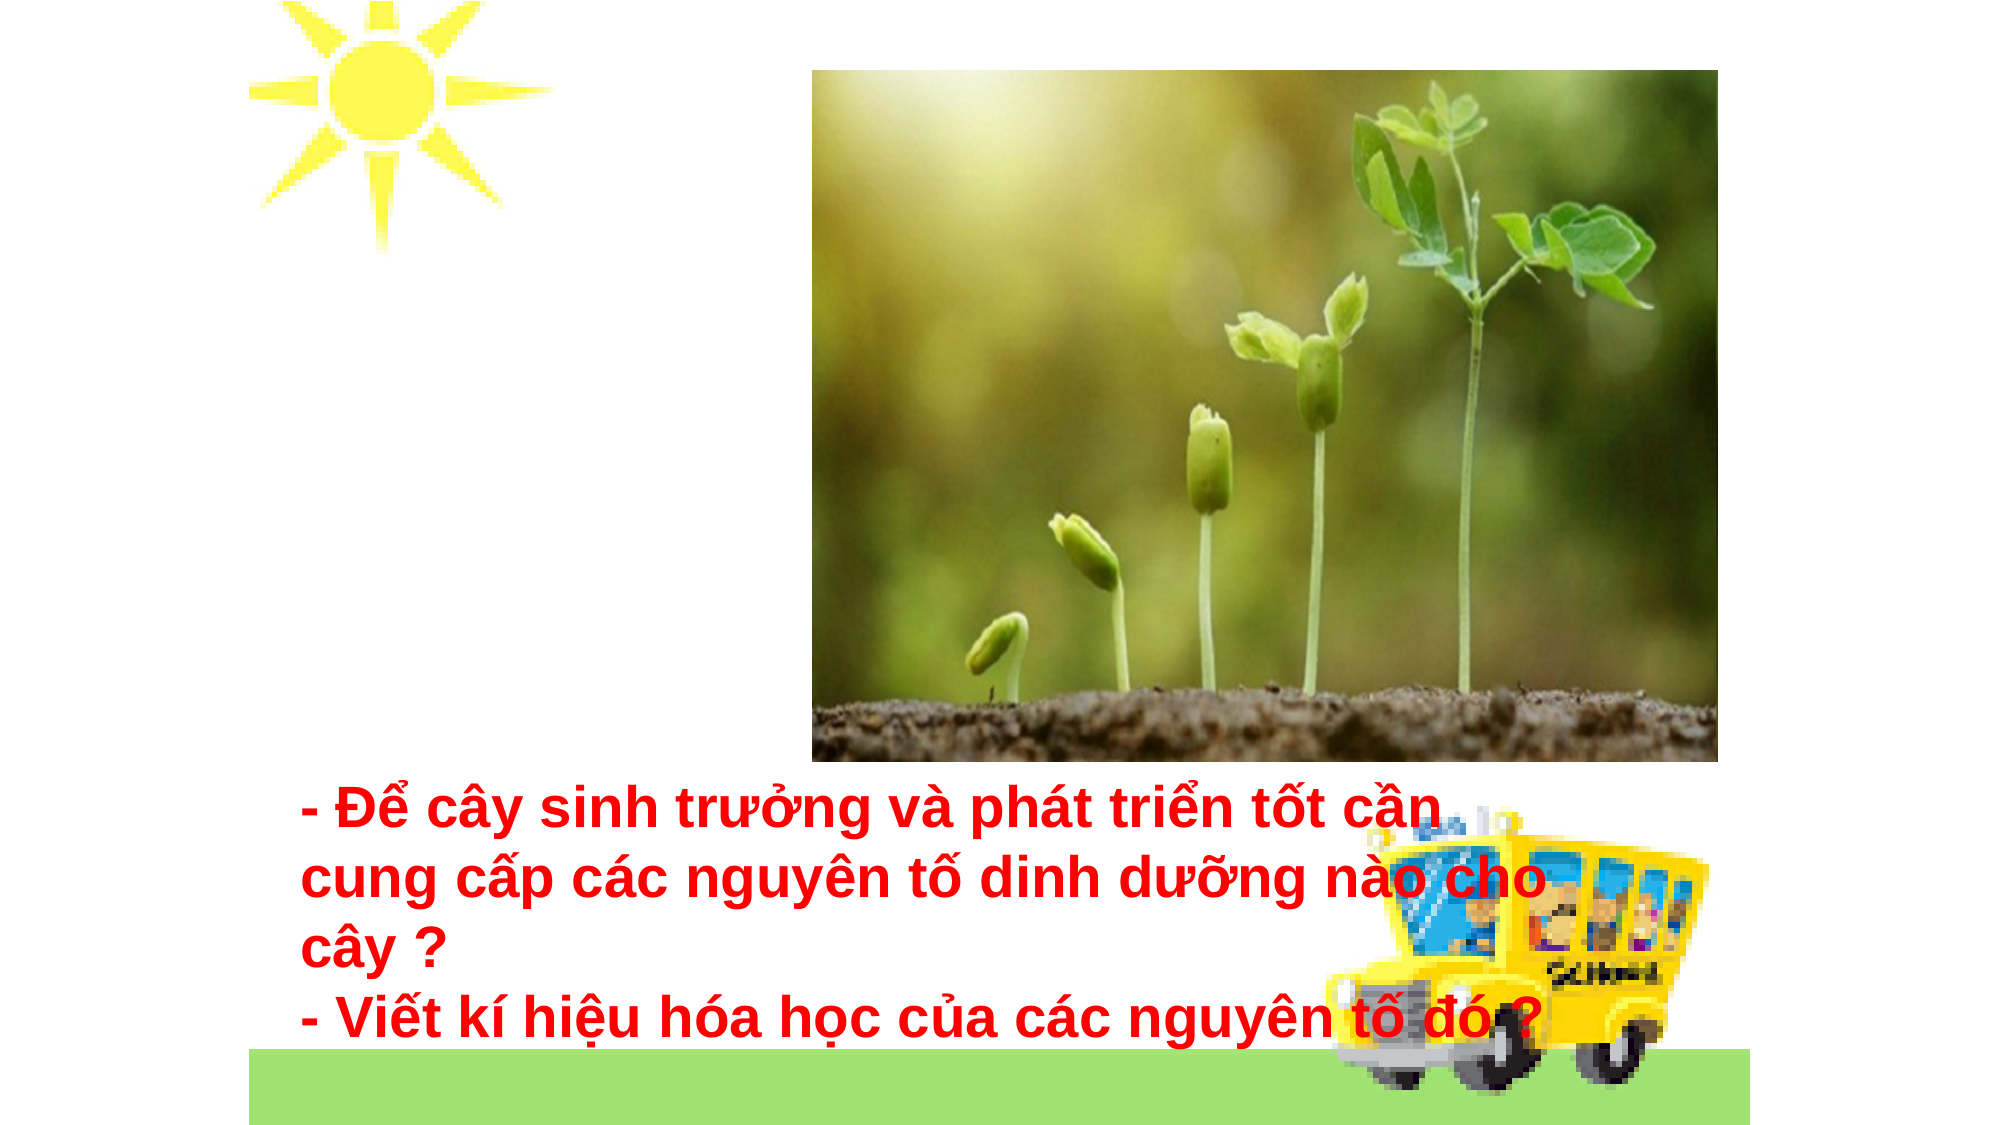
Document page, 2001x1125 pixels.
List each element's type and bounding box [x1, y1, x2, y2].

picture [249, 1, 1750, 1125]
